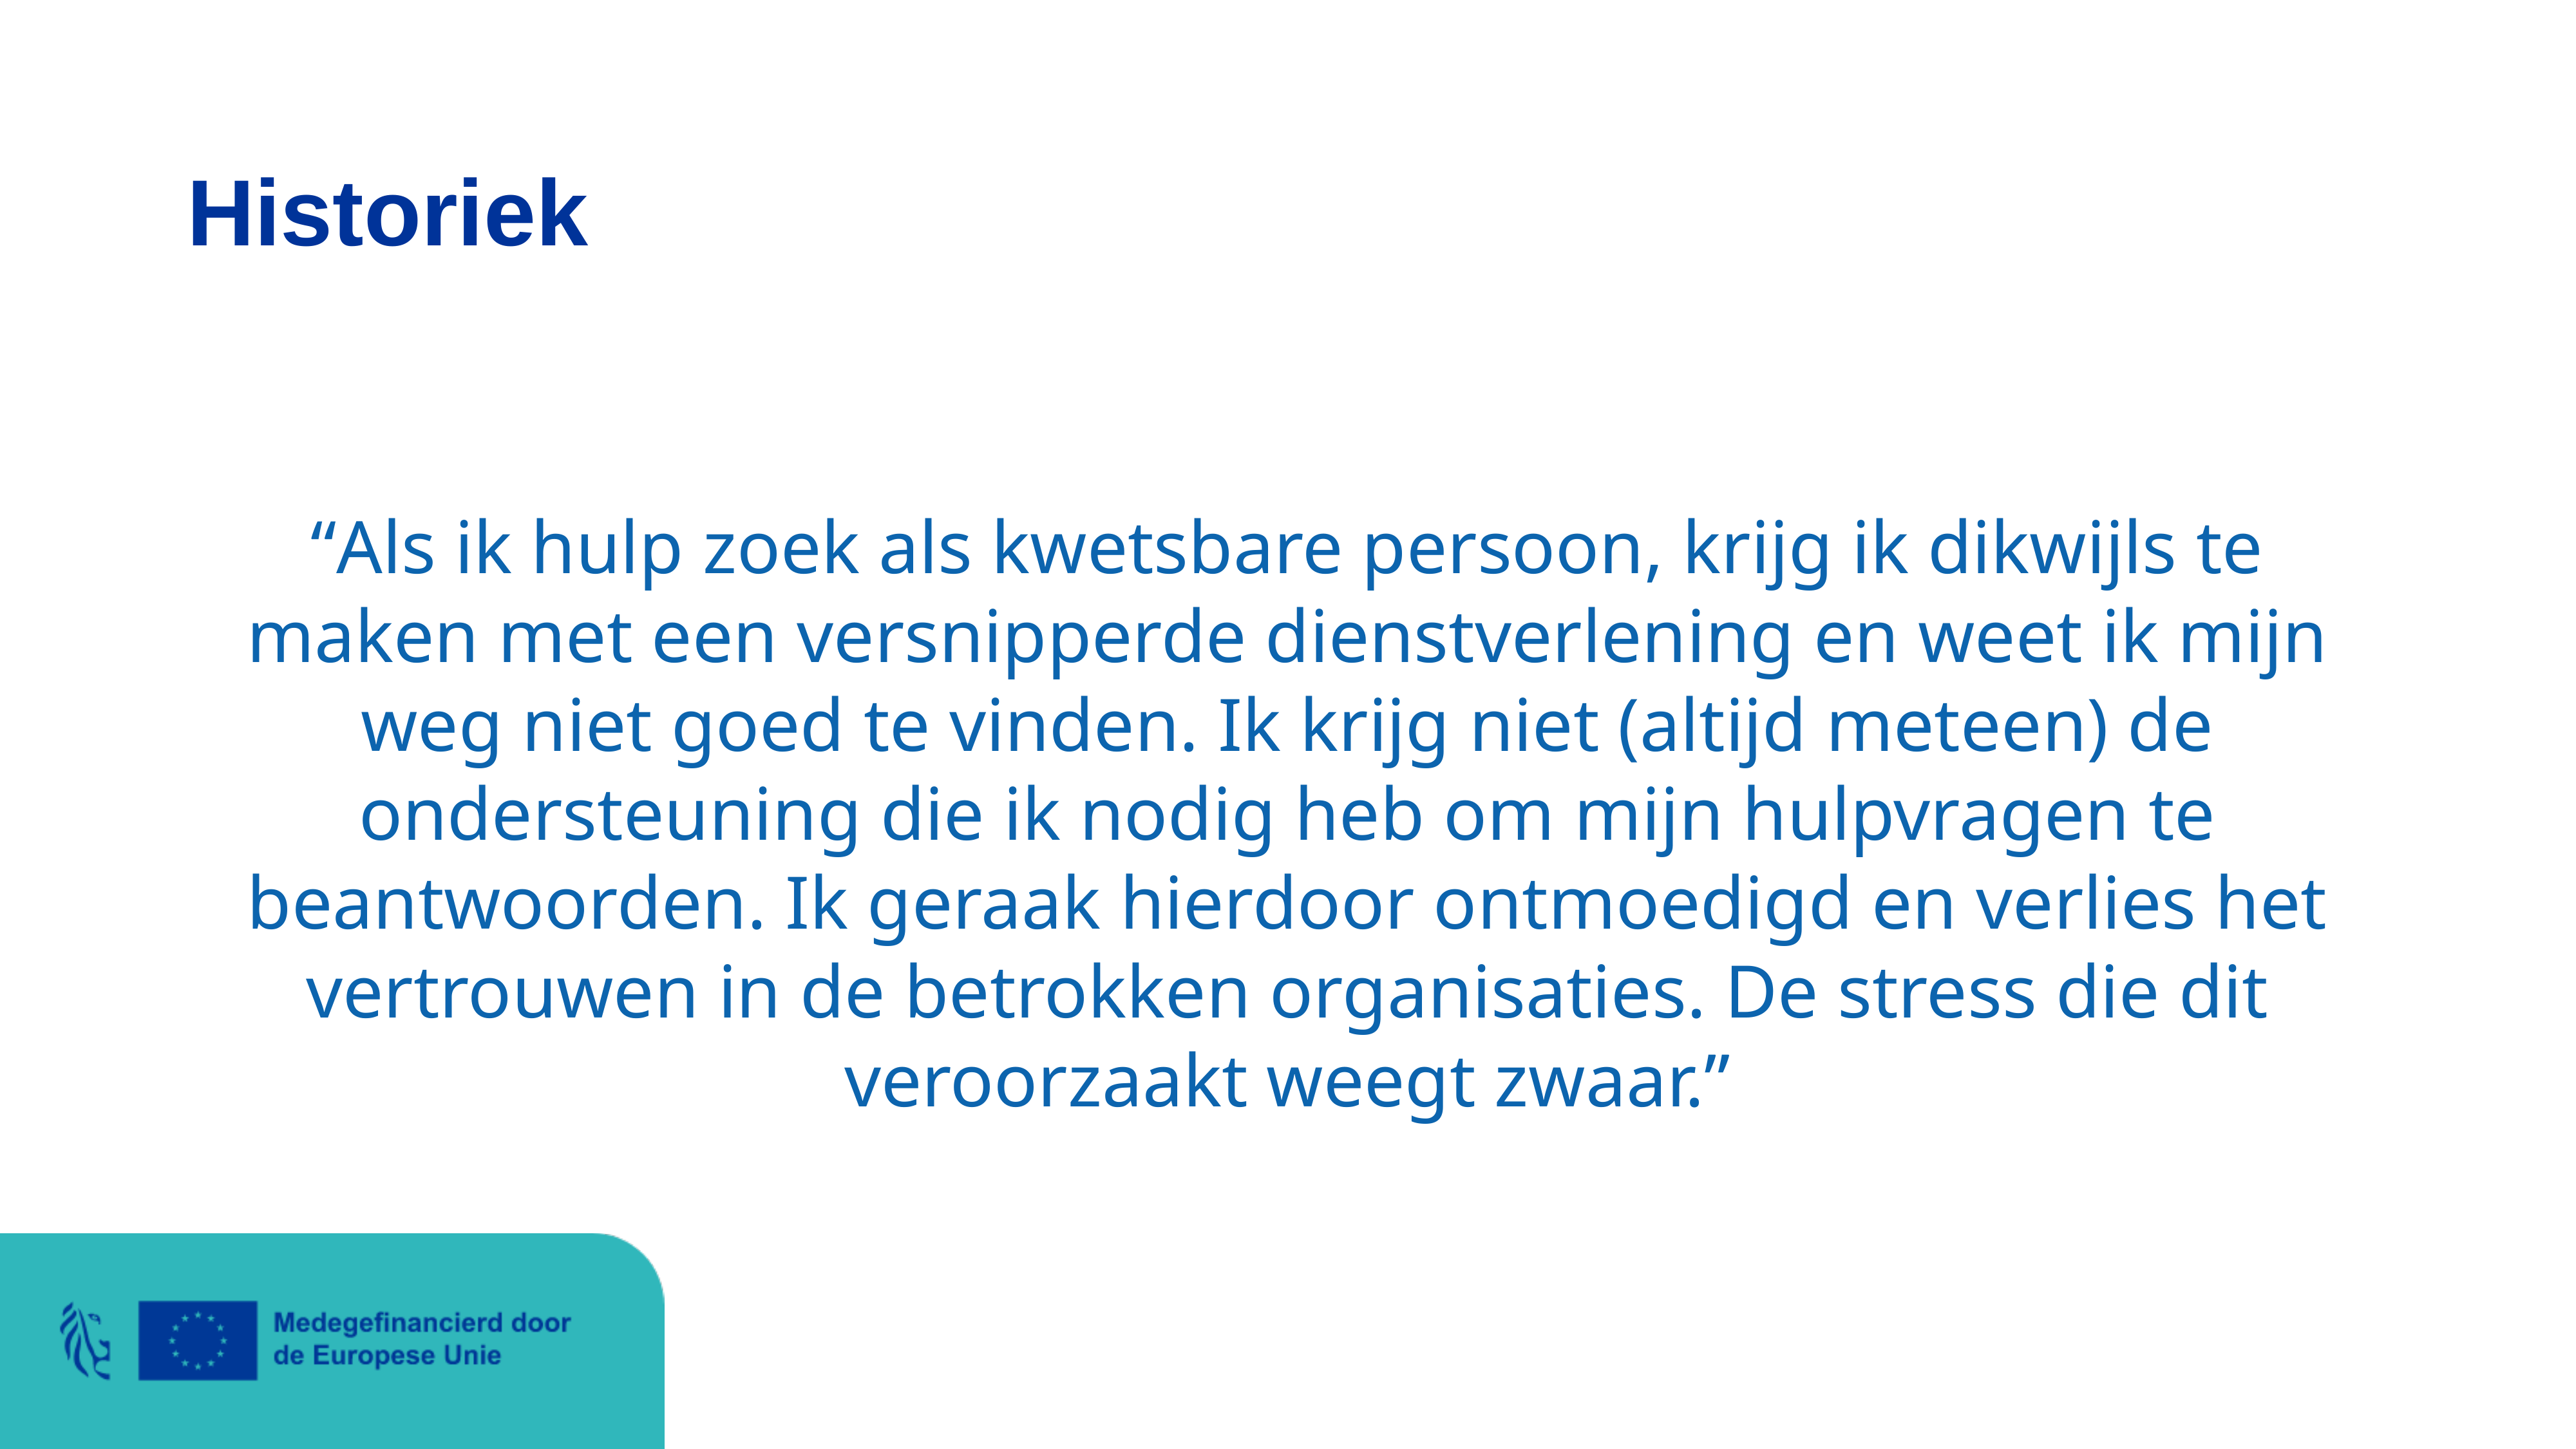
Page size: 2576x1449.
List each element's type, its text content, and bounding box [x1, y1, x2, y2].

picture [0, 1233, 665, 1449]
title Historiek [177, 77, 2399, 357]
list “Als ik hulp zoek als kwetsbare persoon, krijg ik dikwijls te maken met een versnipperde dienstverlening en weet ik mijn weg niet goed te vinden. Ik krijg niet (altijd meteen) de ondersteuning die ik nodig heb om mijn hulpvragen te beantwoorden. Ik geraak hierdoor ontmoedigd en verlies het vertrouwen in de betrokken organisaties. De stress die dit veroorzaakt weegt zwaar.” [177, 385, 2399, 1189]
